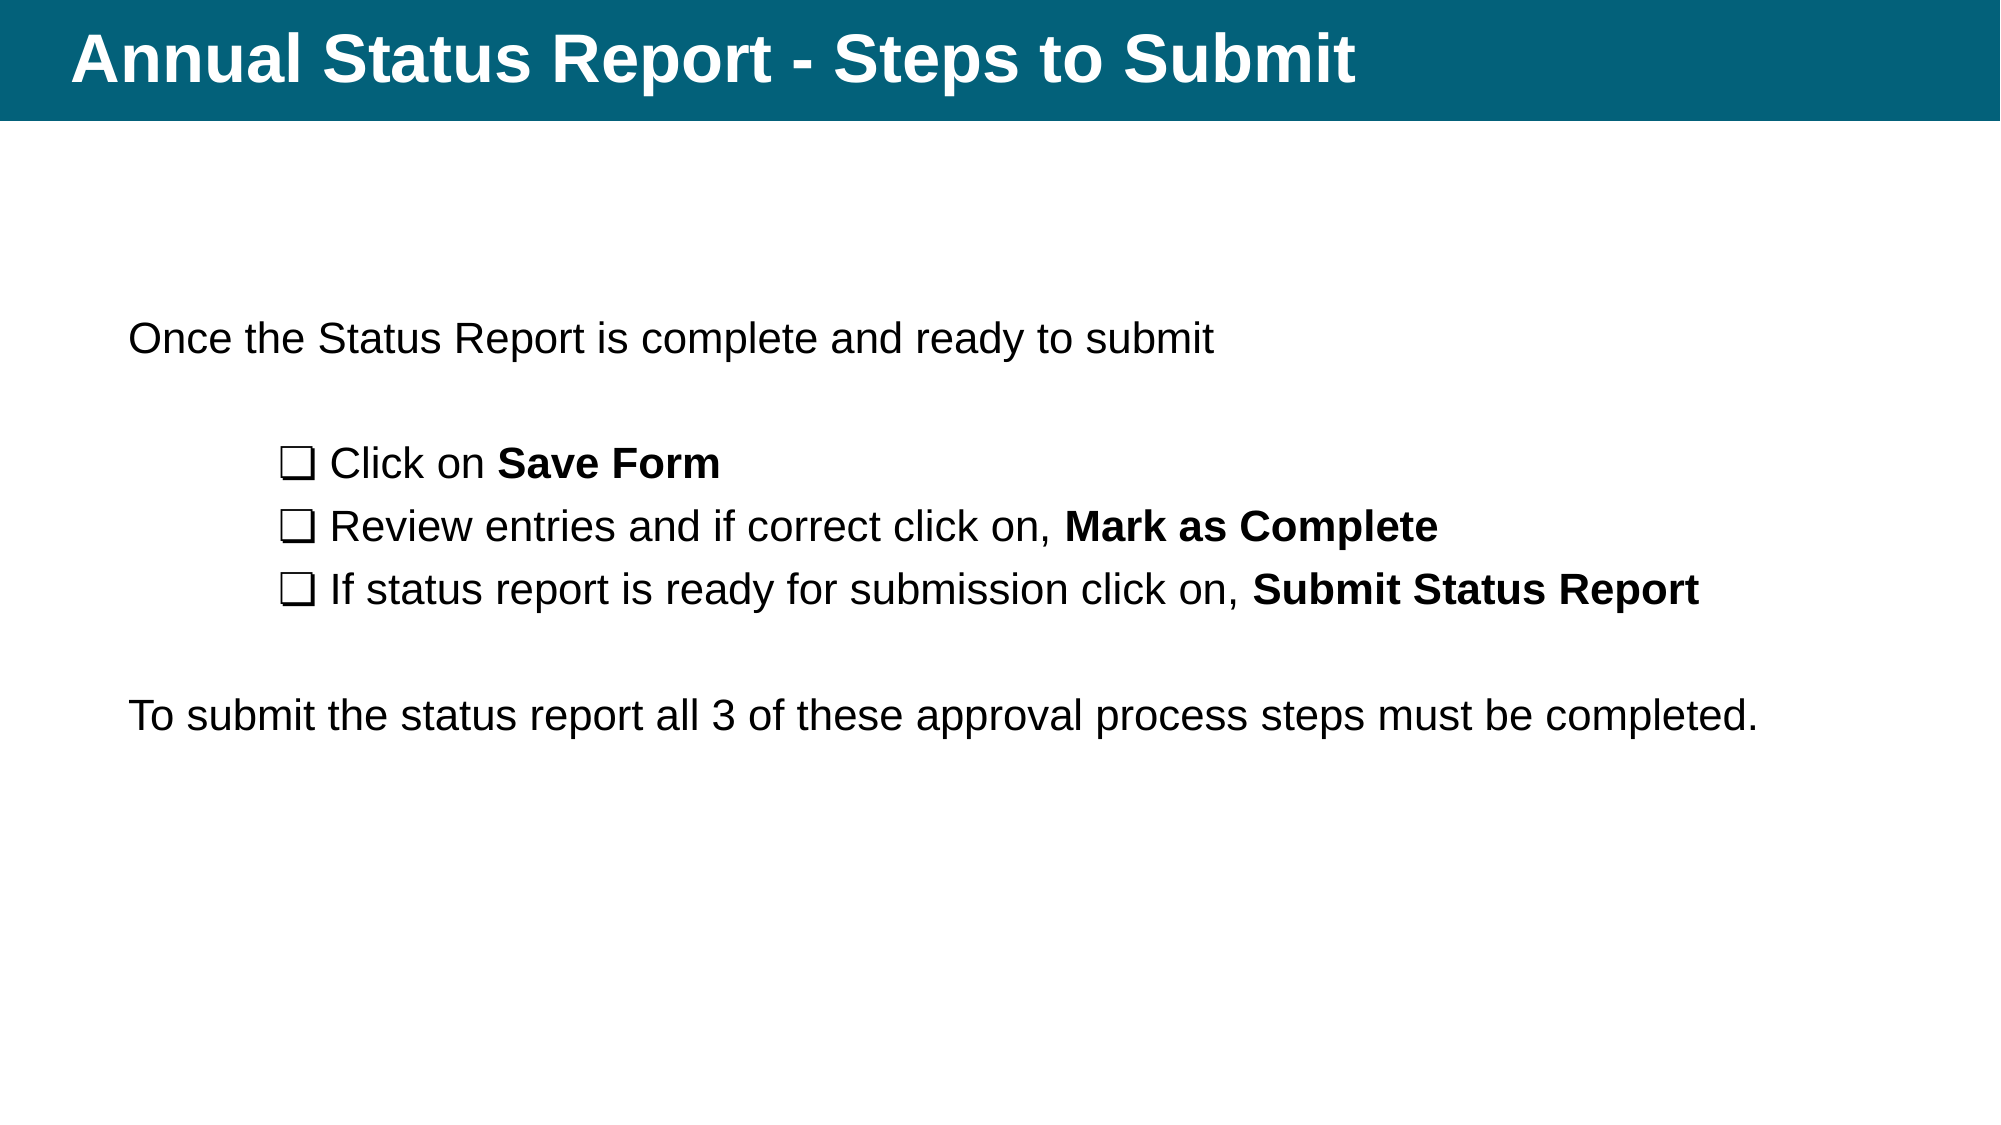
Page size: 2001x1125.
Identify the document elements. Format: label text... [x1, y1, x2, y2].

title Annual Status Report - Steps to Submit [55, 0, 1905, 121]
list Once the Status Report is complete and ready to submit ❏ Click on Save Form ❏ Review entries and if correct click on, Mark as Complete ❏ If status report is ready for submission click on, Submit Status Report To submit the status report all 3 of these approval process steps must be completed. [113, 239, 1887, 954]
